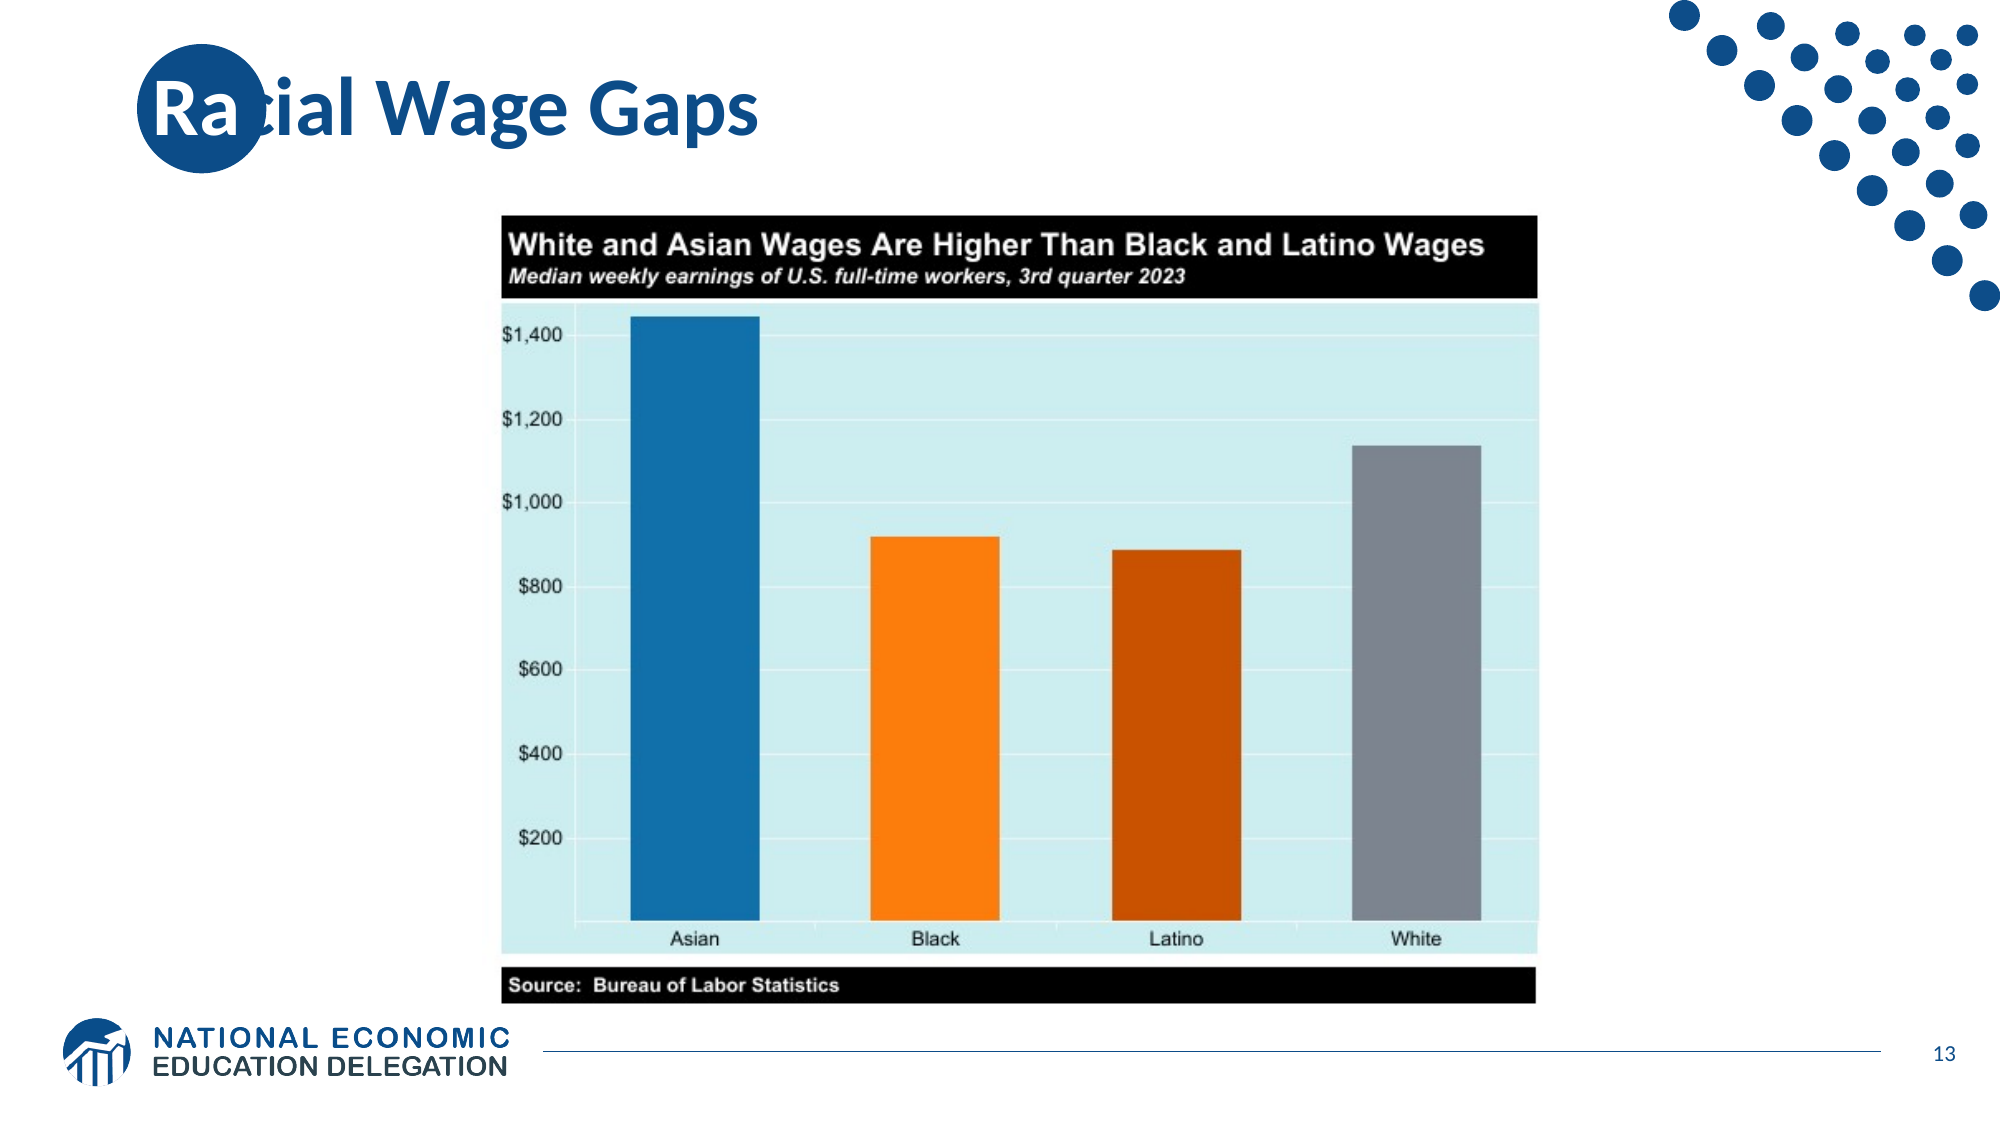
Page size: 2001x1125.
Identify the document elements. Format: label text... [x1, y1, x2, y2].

title Racial Wage Gaps [137, 0, 1863, 218]
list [482, 196, 1556, 1022]
picture [55, 1013, 520, 1091]
slide_number 13 [1521, 1022, 1972, 1082]
